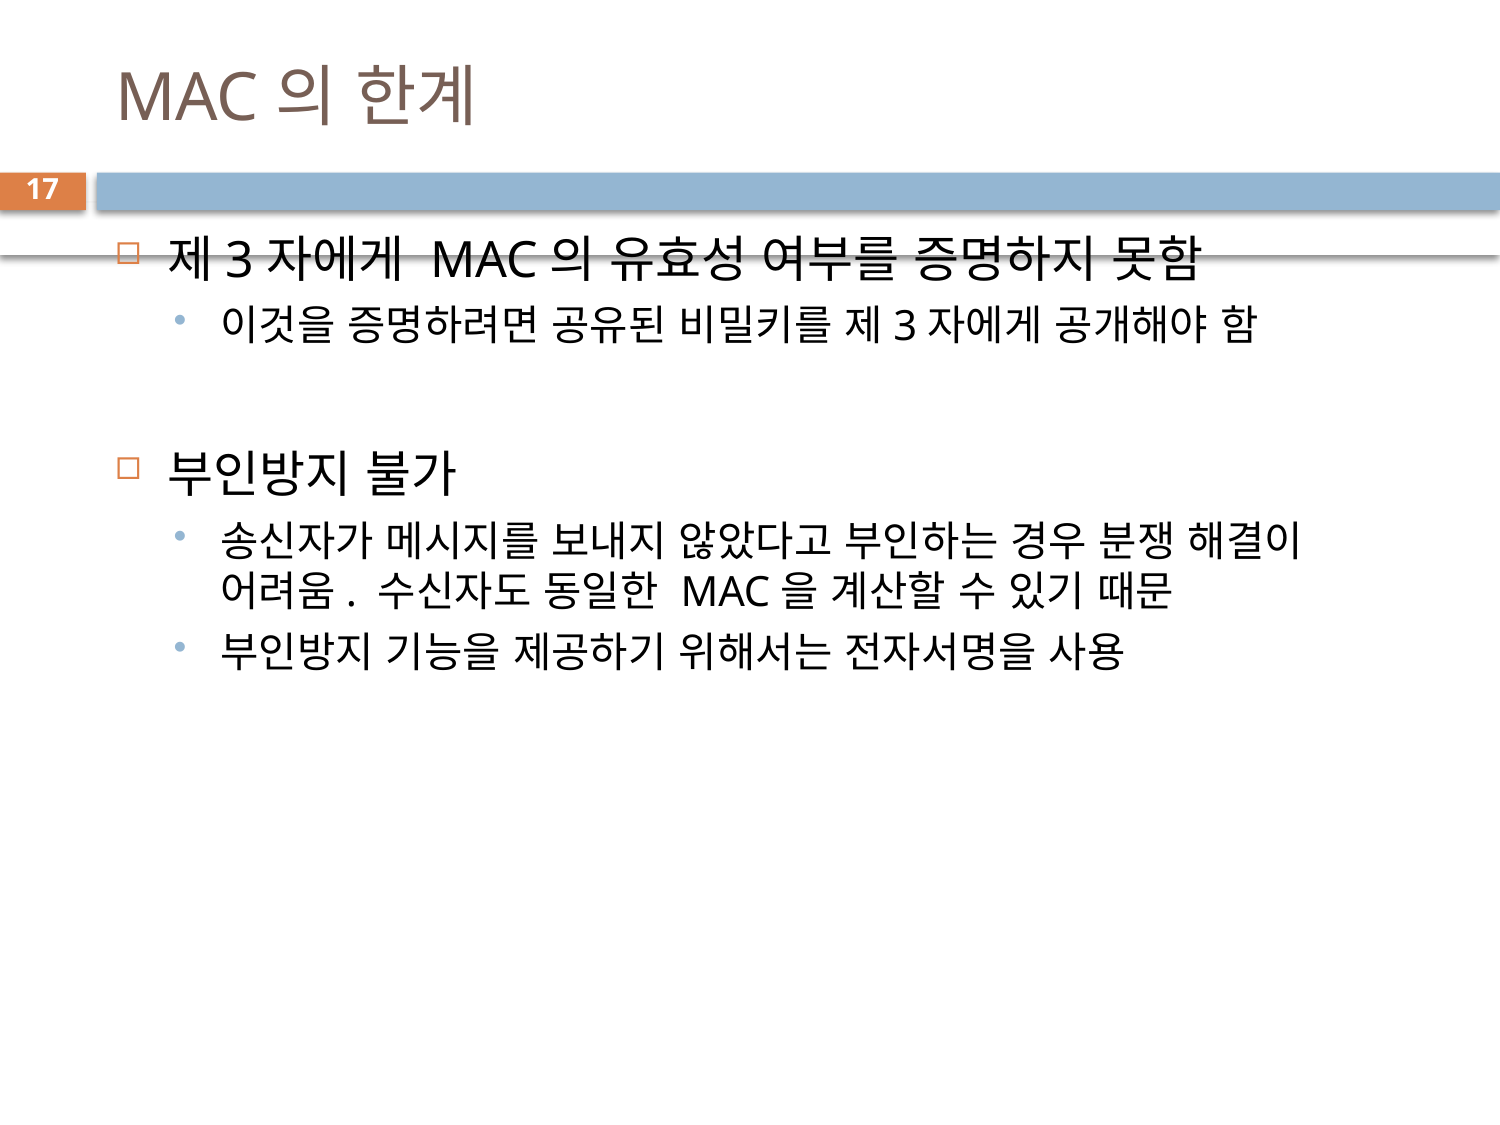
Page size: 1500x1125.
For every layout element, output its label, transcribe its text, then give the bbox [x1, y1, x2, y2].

list 제3자에게 MAC의 유효성 여부를 증명하지 못함 이것을 증명하려면 공유된 비밀키를 제3자에게 공개해야 함 부인방지 불가 송신자가 메시지를 보내지 않았다고 부인하는 경우 분쟁 해결이 어려움. 수신자도 동일한 MAC을 계산할 수 있기 때문 부인방지 기능을 제공하기 위해서는 전자서명을 사용 [100, 219, 1438, 1047]
title MAC의 한계 [100, 37, 1438, 149]
slide_number 17 [0, 170, 87, 211]
